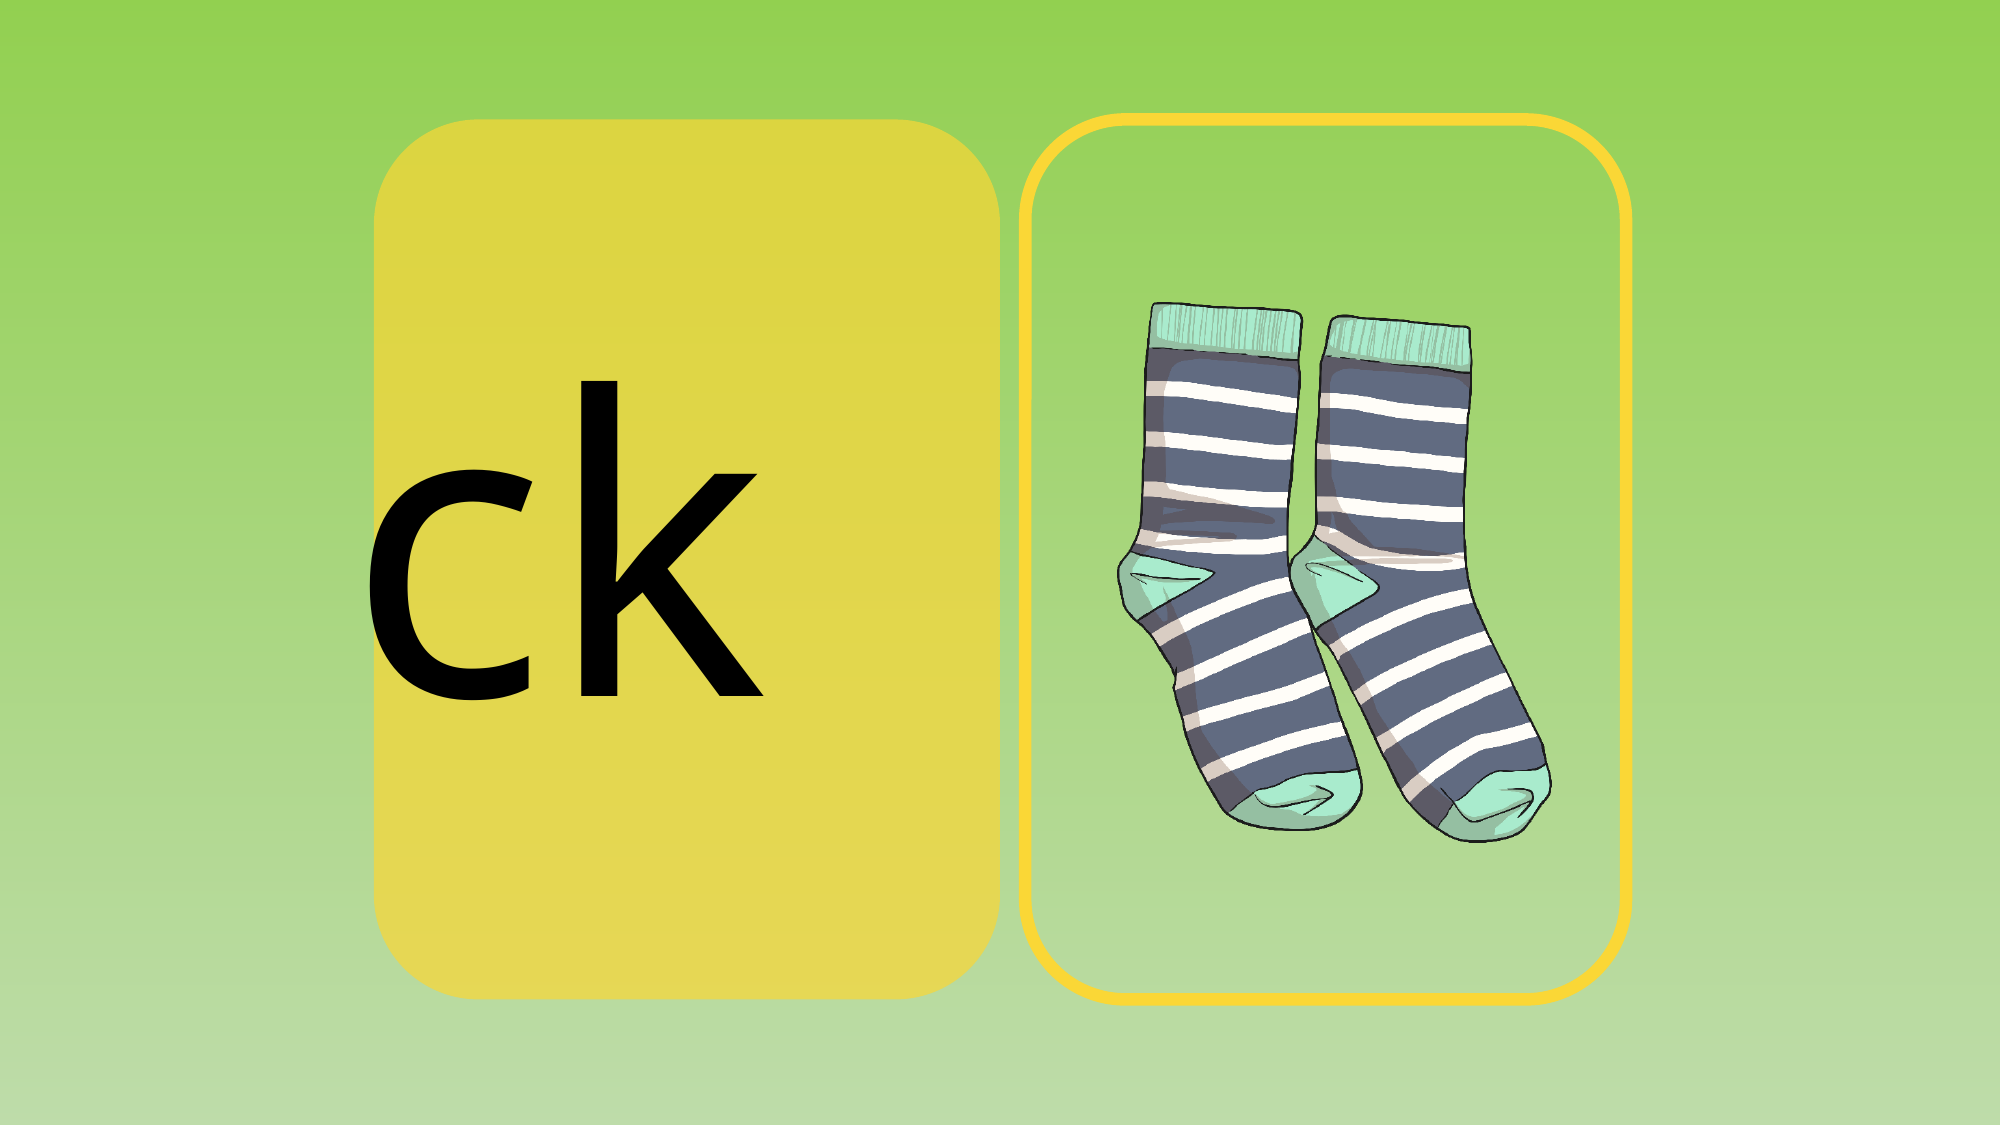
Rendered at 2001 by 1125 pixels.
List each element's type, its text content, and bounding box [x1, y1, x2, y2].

text_box [1024, 118, 1628, 1001]
picture [1055, 179, 1596, 943]
text_box [372, 118, 1002, 324]
title ck [332, 324, 1015, 801]
text_box [372, 801, 1002, 1001]
